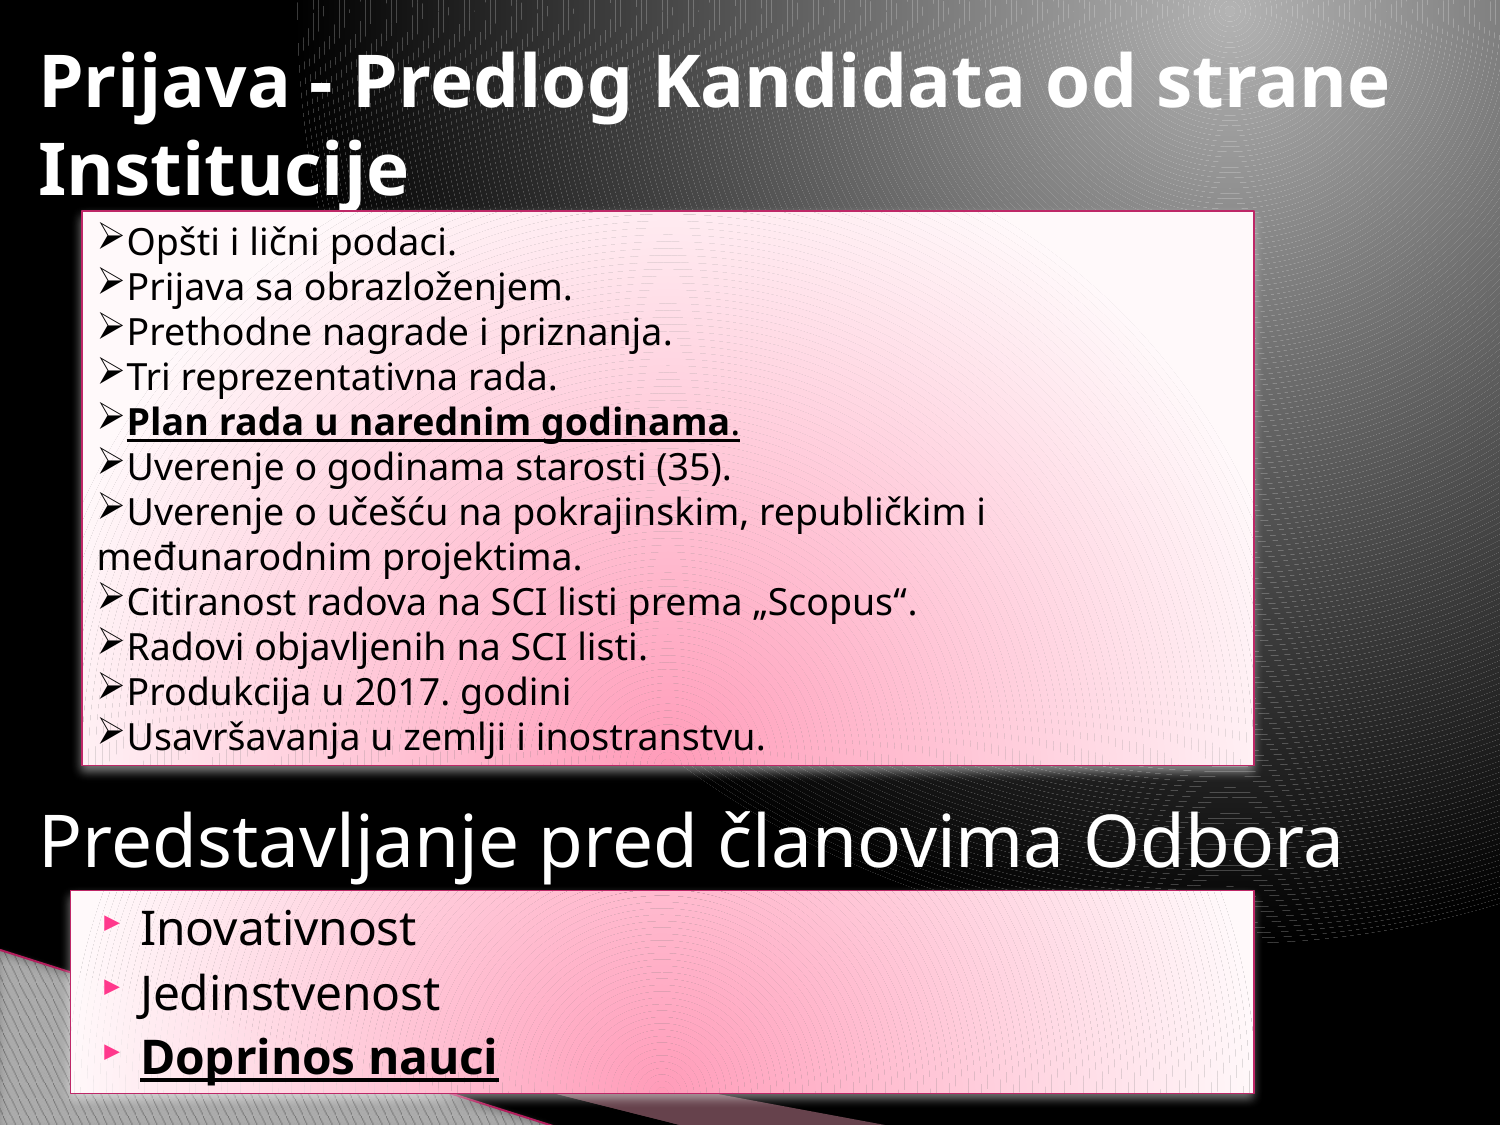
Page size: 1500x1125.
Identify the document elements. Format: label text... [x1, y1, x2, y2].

text_box Opšti i lični podaci. Prijava sa obrazloženjem. Prethodne nagrade i priznanja. Tri reprezentativna rada. Plan rada u narednim godinama. Uverenje o godinama starosti (35). Uverenje o učešću na pokrajinskim, republičkim i međunarodnim projektima. Citiranost radova na SCI listi prema „Scopus“. Radovi objavljenih na SCI listi. Produkcija u 2017. godini Usavršavanja u zemlji i inostranstvu. [81, 210, 1255, 766]
title Prijava - Predlog Kandidata od strane Institucije [23, 45, 1500, 200]
text_box Predstavljanje pred članovima Odbora [23, 785, 1432, 891]
text_box Inovativnost Jedinstvenost Doprinos nauci [70, 890, 1255, 1094]
